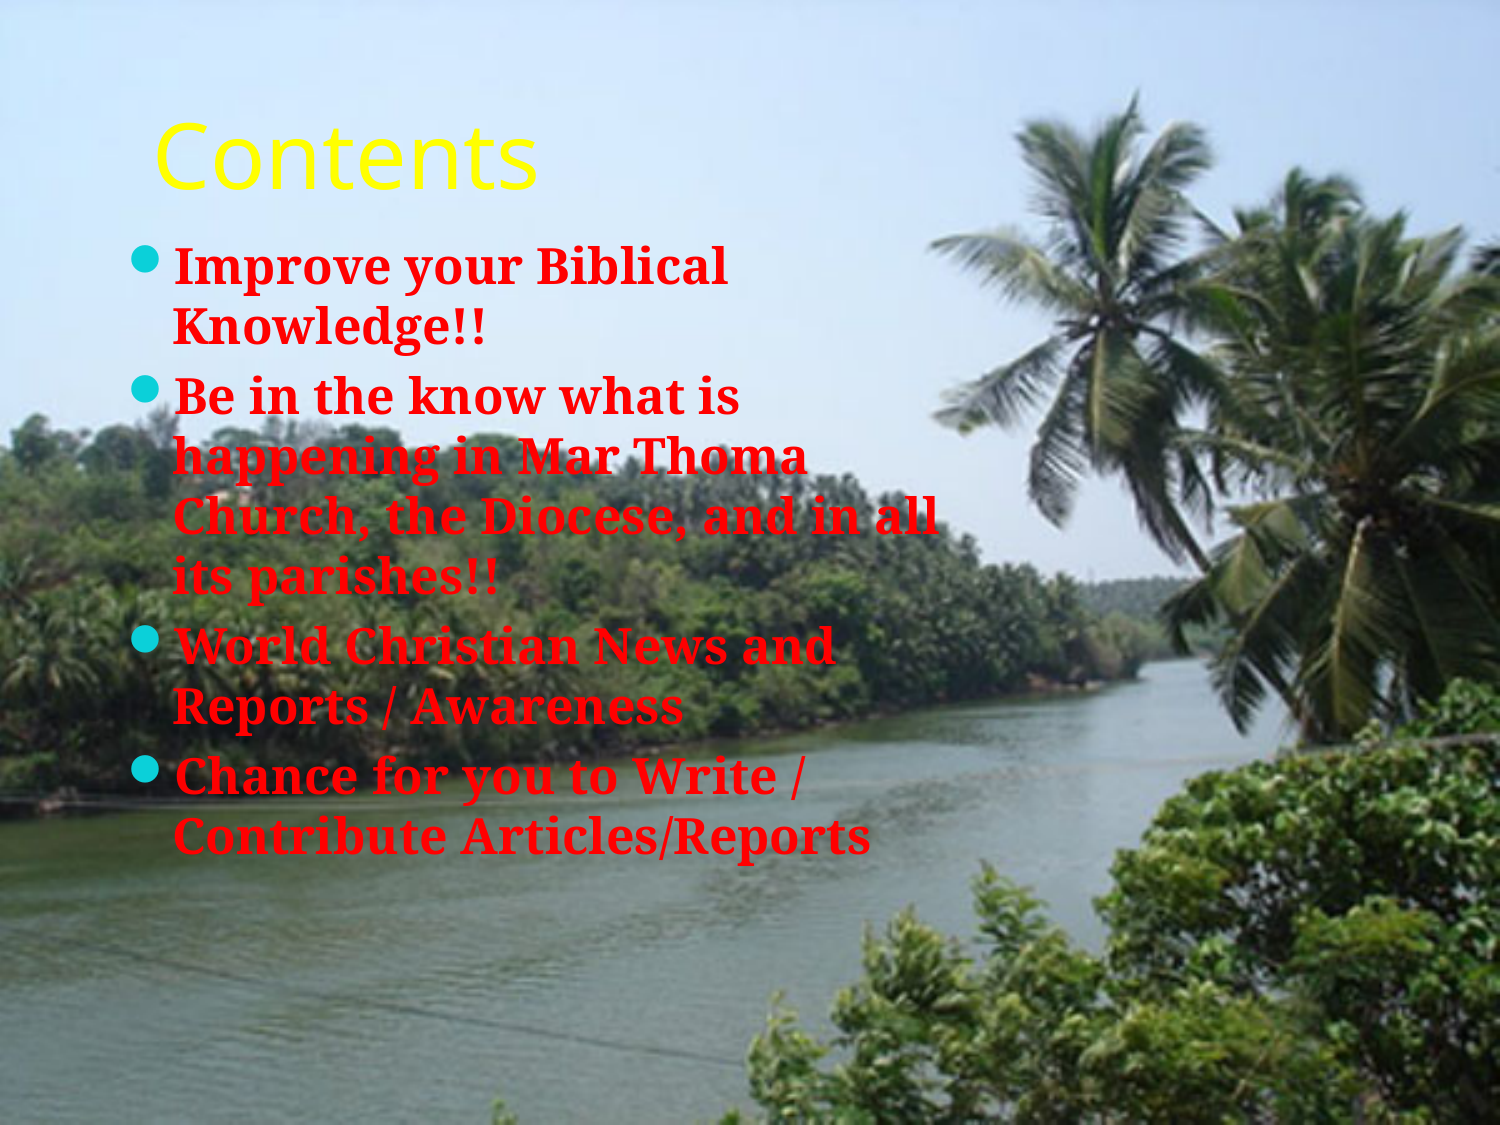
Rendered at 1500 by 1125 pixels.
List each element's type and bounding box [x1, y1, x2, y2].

list [0, 0, 1500, 1125]
